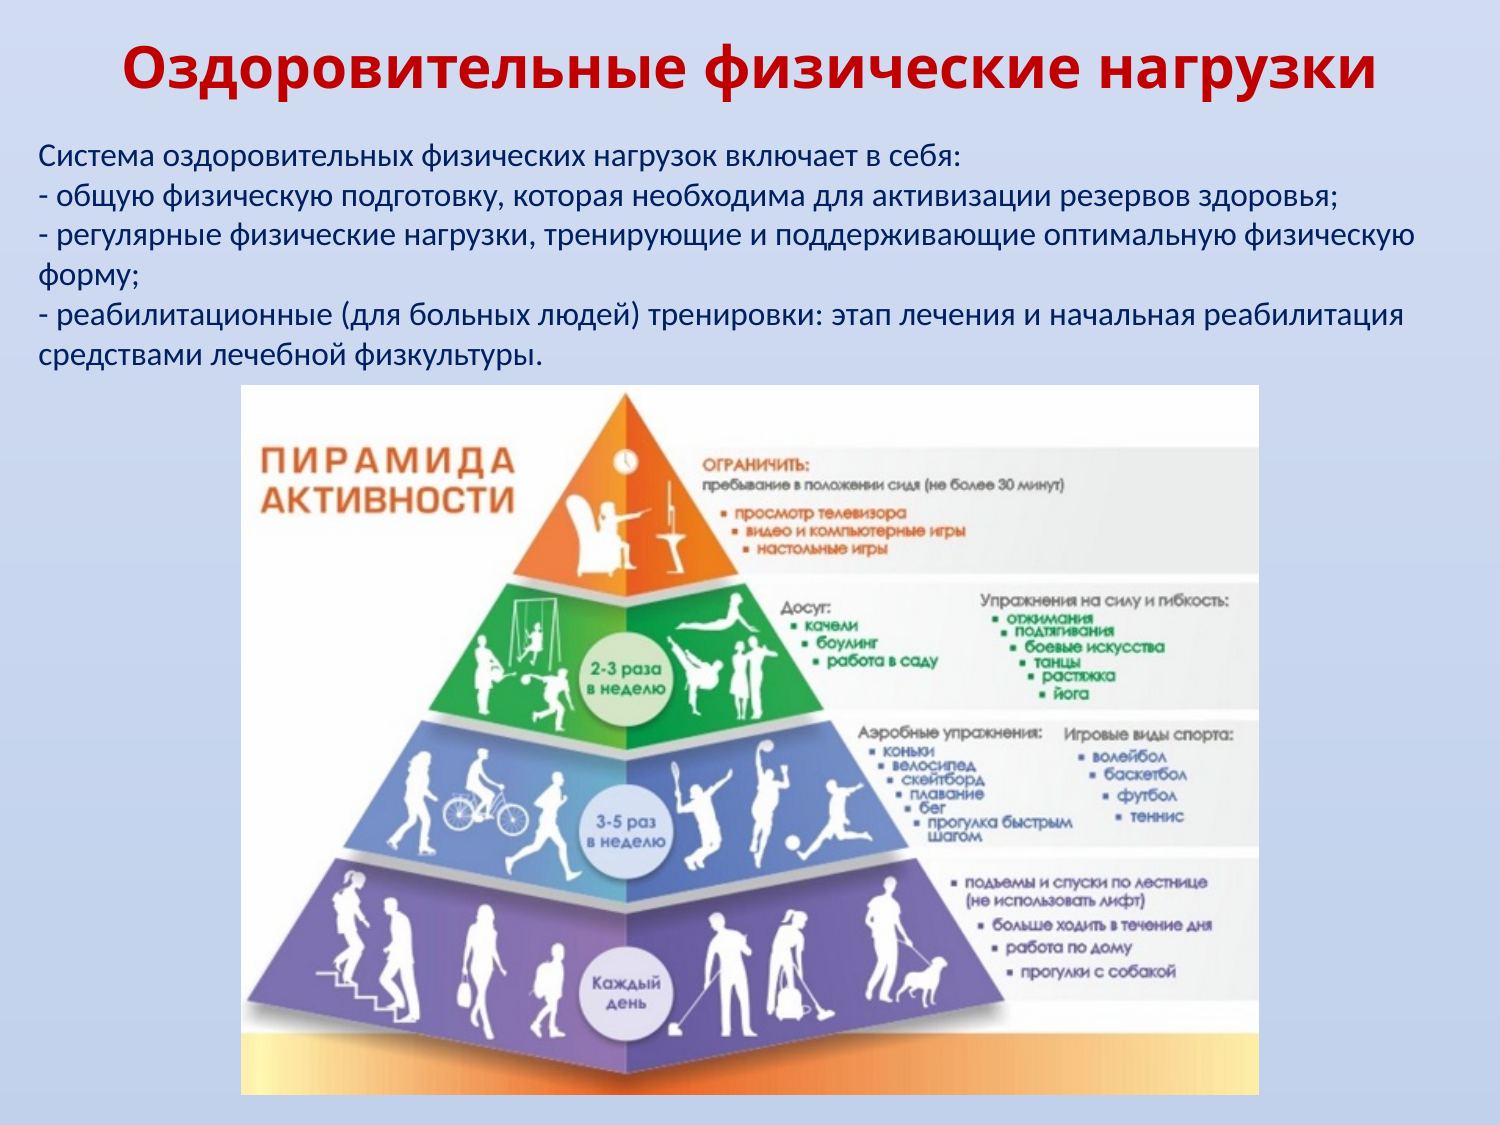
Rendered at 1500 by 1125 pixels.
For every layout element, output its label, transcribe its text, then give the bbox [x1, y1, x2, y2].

text_box Оздоровительные физические нагрузки [53, 19, 1447, 112]
picture [241, 385, 1259, 1095]
text_box Система оздоровительных физических нагрузок включает в себя: - общую физическую подготовку, которая необходима для активизации резервов здоровья; - регулярные физические нагрузки, тренирующие и поддерживающие оптимальную физическую форму; - реабилитационные (для больных людей) тренировки: этап лечения и начальная реабилитация средствами лечебной физкультуры. [23, 125, 1477, 380]
